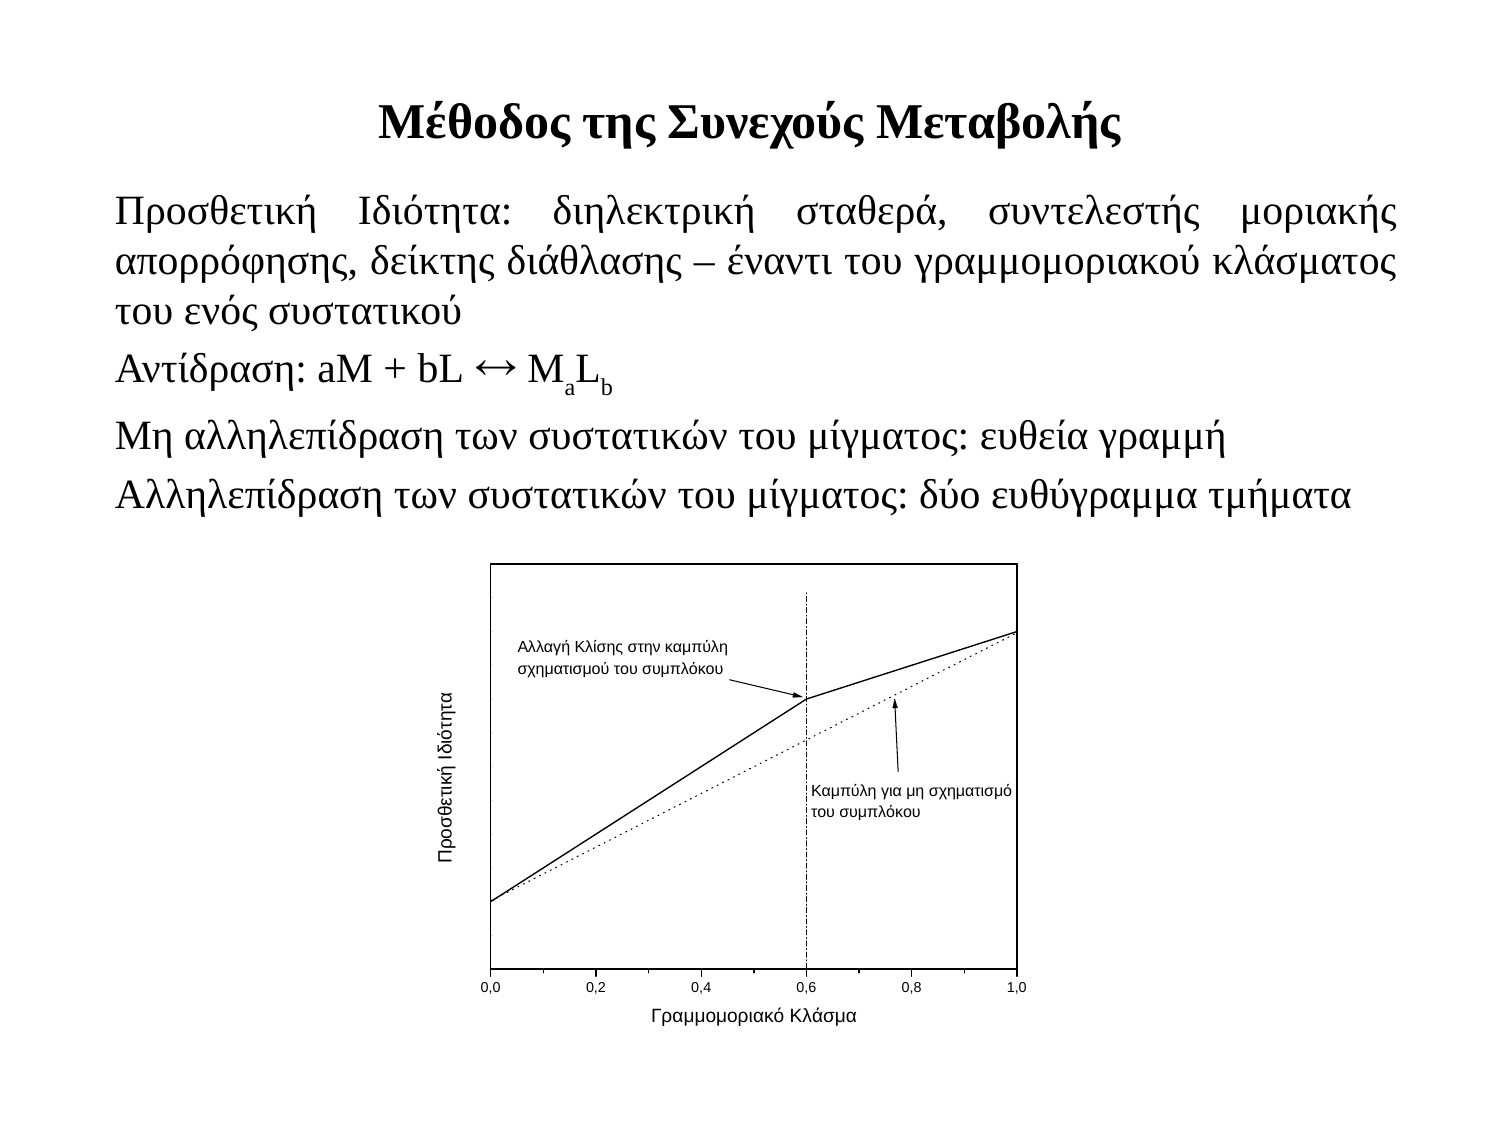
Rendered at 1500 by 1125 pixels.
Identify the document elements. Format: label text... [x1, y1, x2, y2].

list Προσθετική Ιδιότητα: διηλεκτρική σταθερά, συντελεστής μοριακής απορρόφησης, δείκτης διάθλασης – έναντι του γραμμομοριακού κλάσματος του ενός συστατικού Αντίδραση: aM + bL  MaLb Μη αλληλεπίδραση των συστατικών του μίγματος: ευθεία γραμμή Αλληλεπίδραση των συστατικών του μίγματος: δύο ευθύγραμμα τμήματα [99, 174, 1413, 538]
title Μέθοδος της Συνεχούς Μεταβολής [112, 62, 1388, 174]
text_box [399, 499, 1088, 1064]
